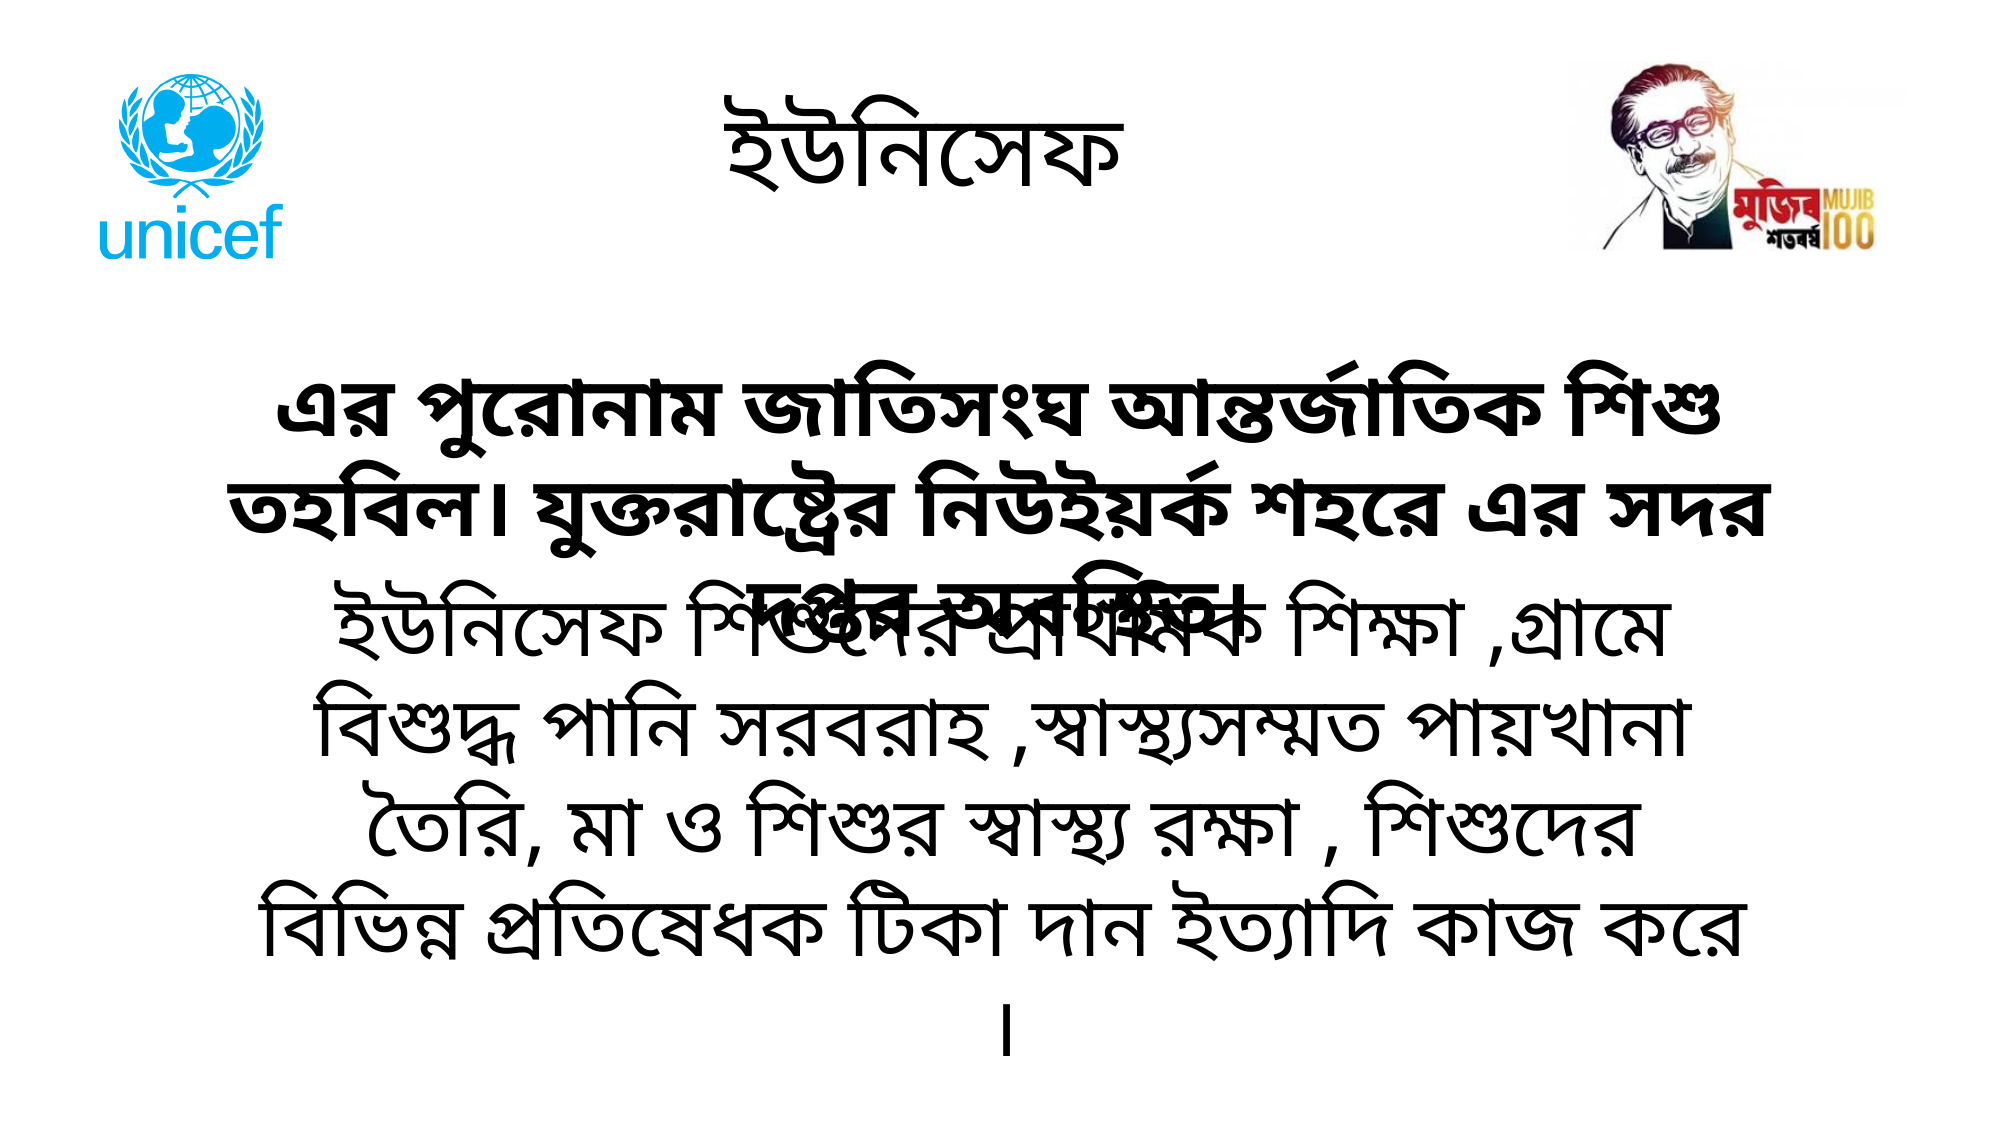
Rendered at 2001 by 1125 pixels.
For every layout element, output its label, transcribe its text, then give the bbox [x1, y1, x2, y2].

text_box ইউনিসেফ [646, 78, 1203, 214]
picture [1569, 61, 1906, 251]
text_box এর পুরোনাম জাতিসংঘ আন্তর্জাতিক শিশু তহবিল। যুক্তরাষ্ট্রের নিউইয়র্ক শহরে এর সদর দপ্তর অবস্থিত। [163, 345, 1837, 661]
picture [94, 70, 288, 263]
text_box ইউনিসেফ শিশুদের প্রাথমিক শিক্ষা ,গ্রামে বিশুদ্ধ পানি সরবরাহ ,স্বাস্থ্যসম্মত পায়খানা তৈরি, মা ও শিশুর স্বাস্থ্য রক্ষা , শিশুদের বিভিন্ন প্রতিষেধক টিকা দান ইত্যাদি কাজ করে । [240, 565, 1767, 1081]
